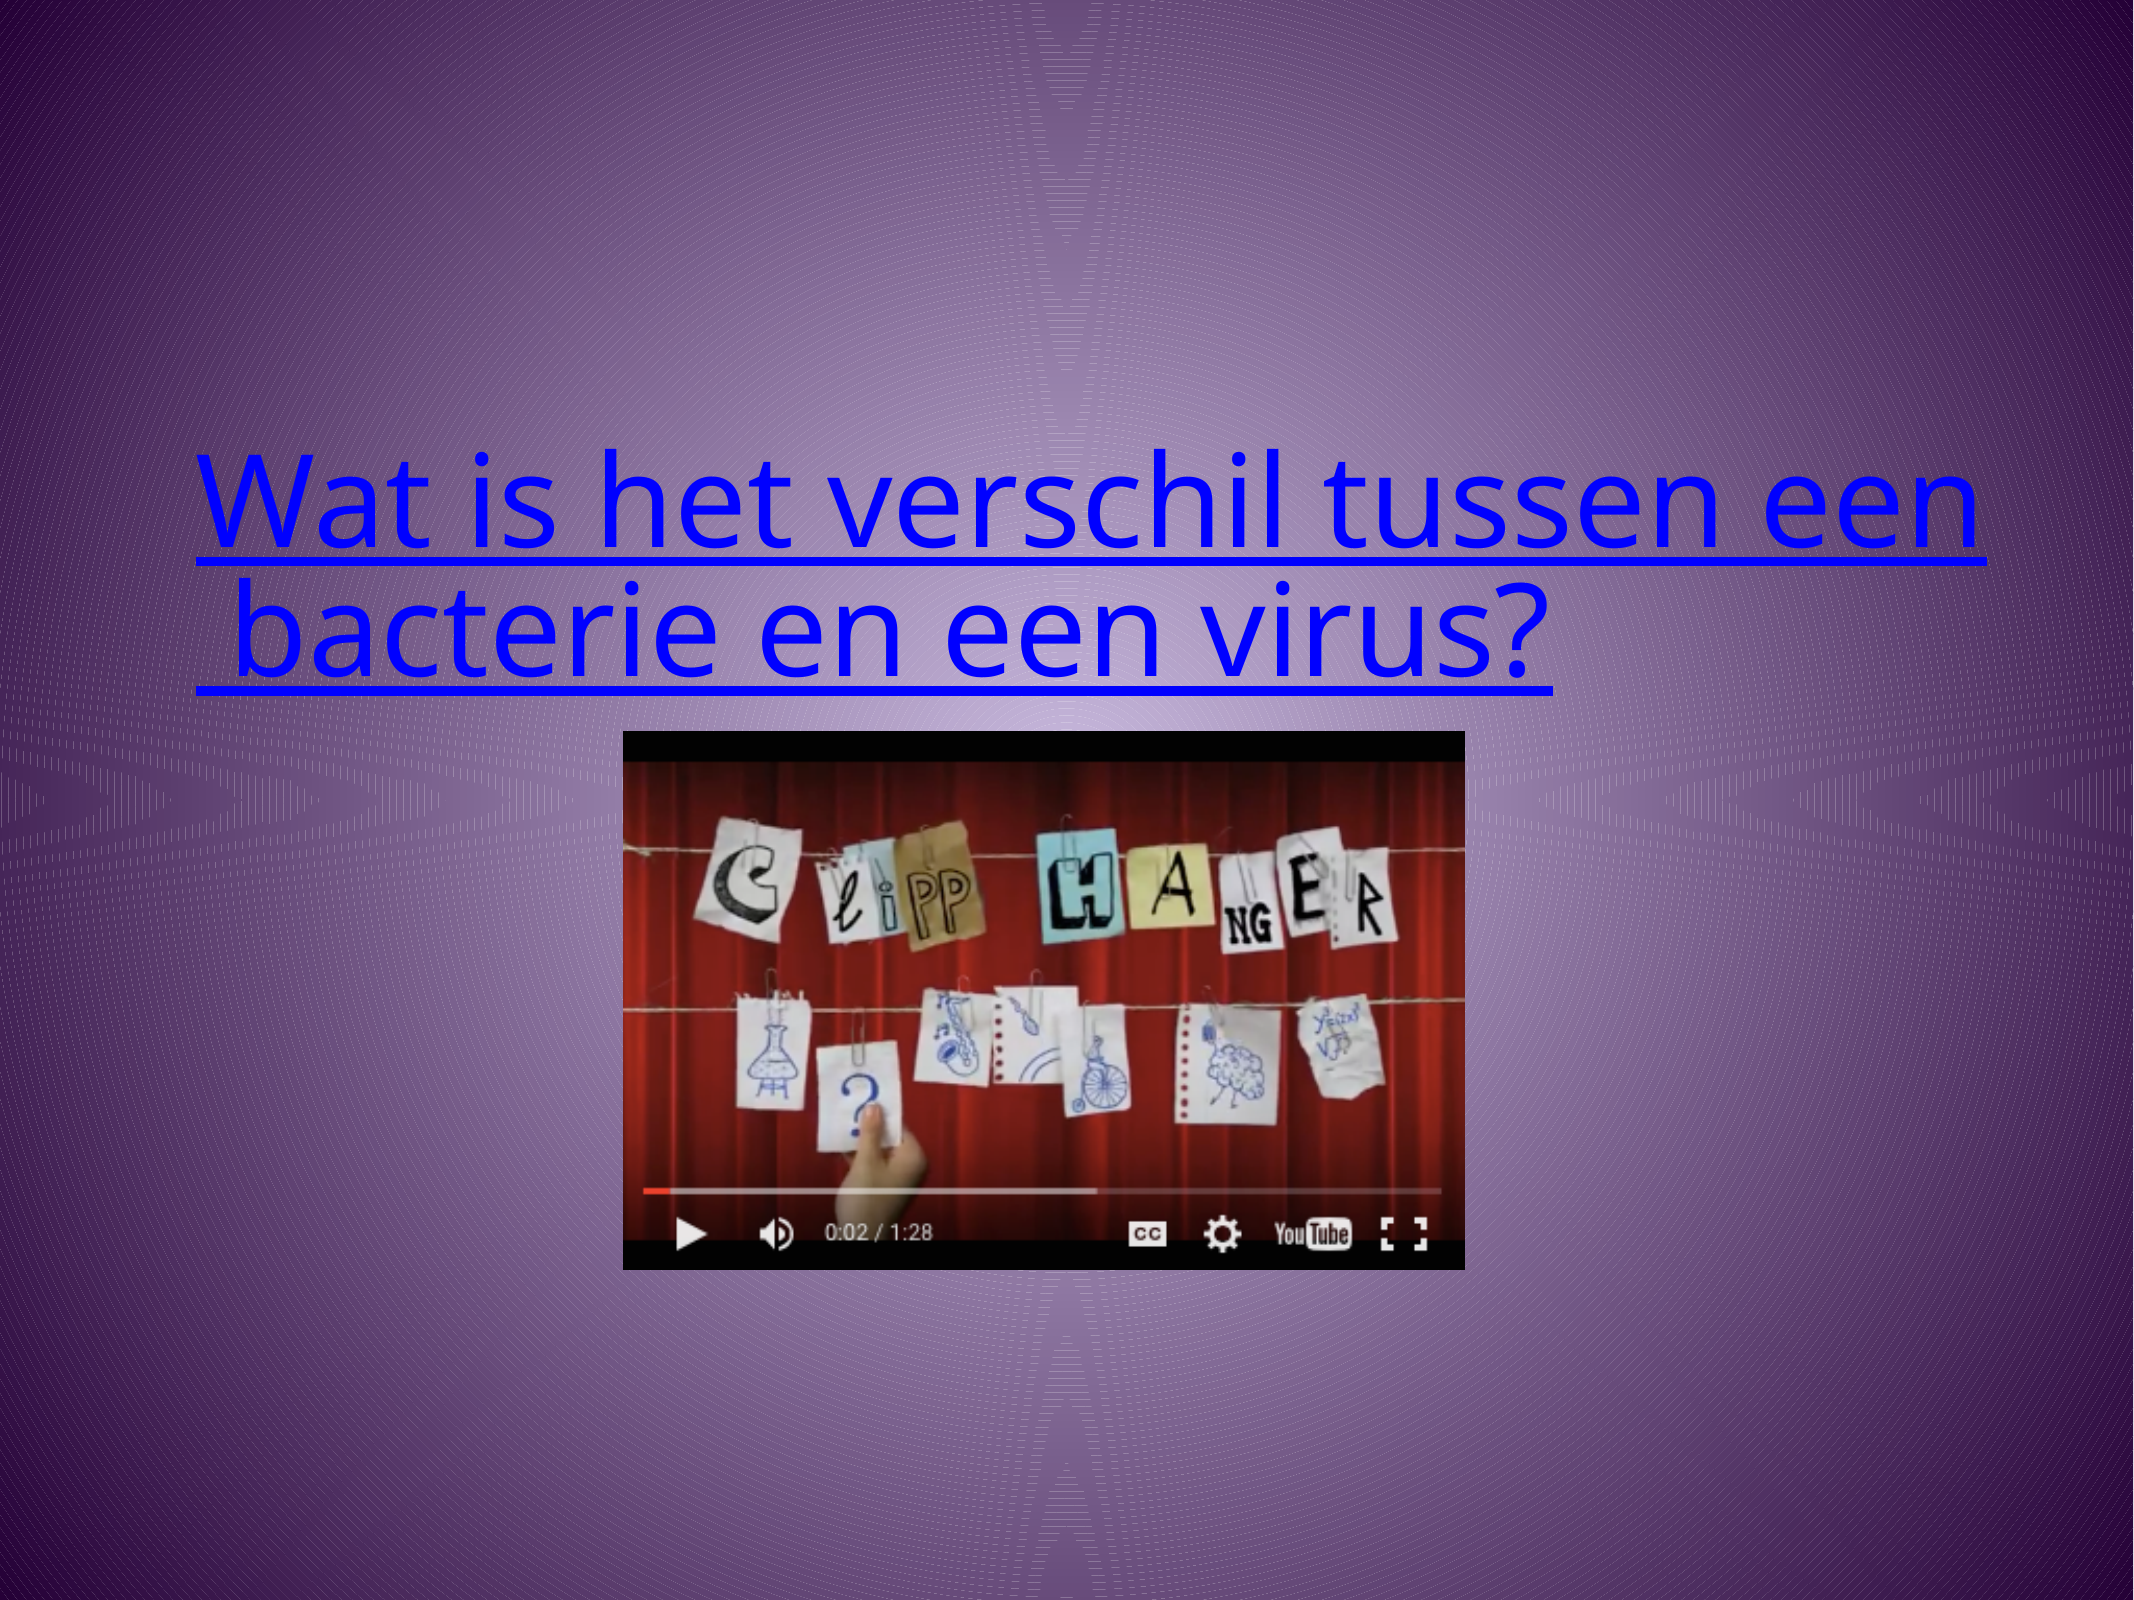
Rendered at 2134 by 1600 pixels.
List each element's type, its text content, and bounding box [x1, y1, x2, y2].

title Wat is het verschil tussen een bacterie en een virus? [184, 334, 1999, 679]
picture [622, 731, 1465, 1270]
